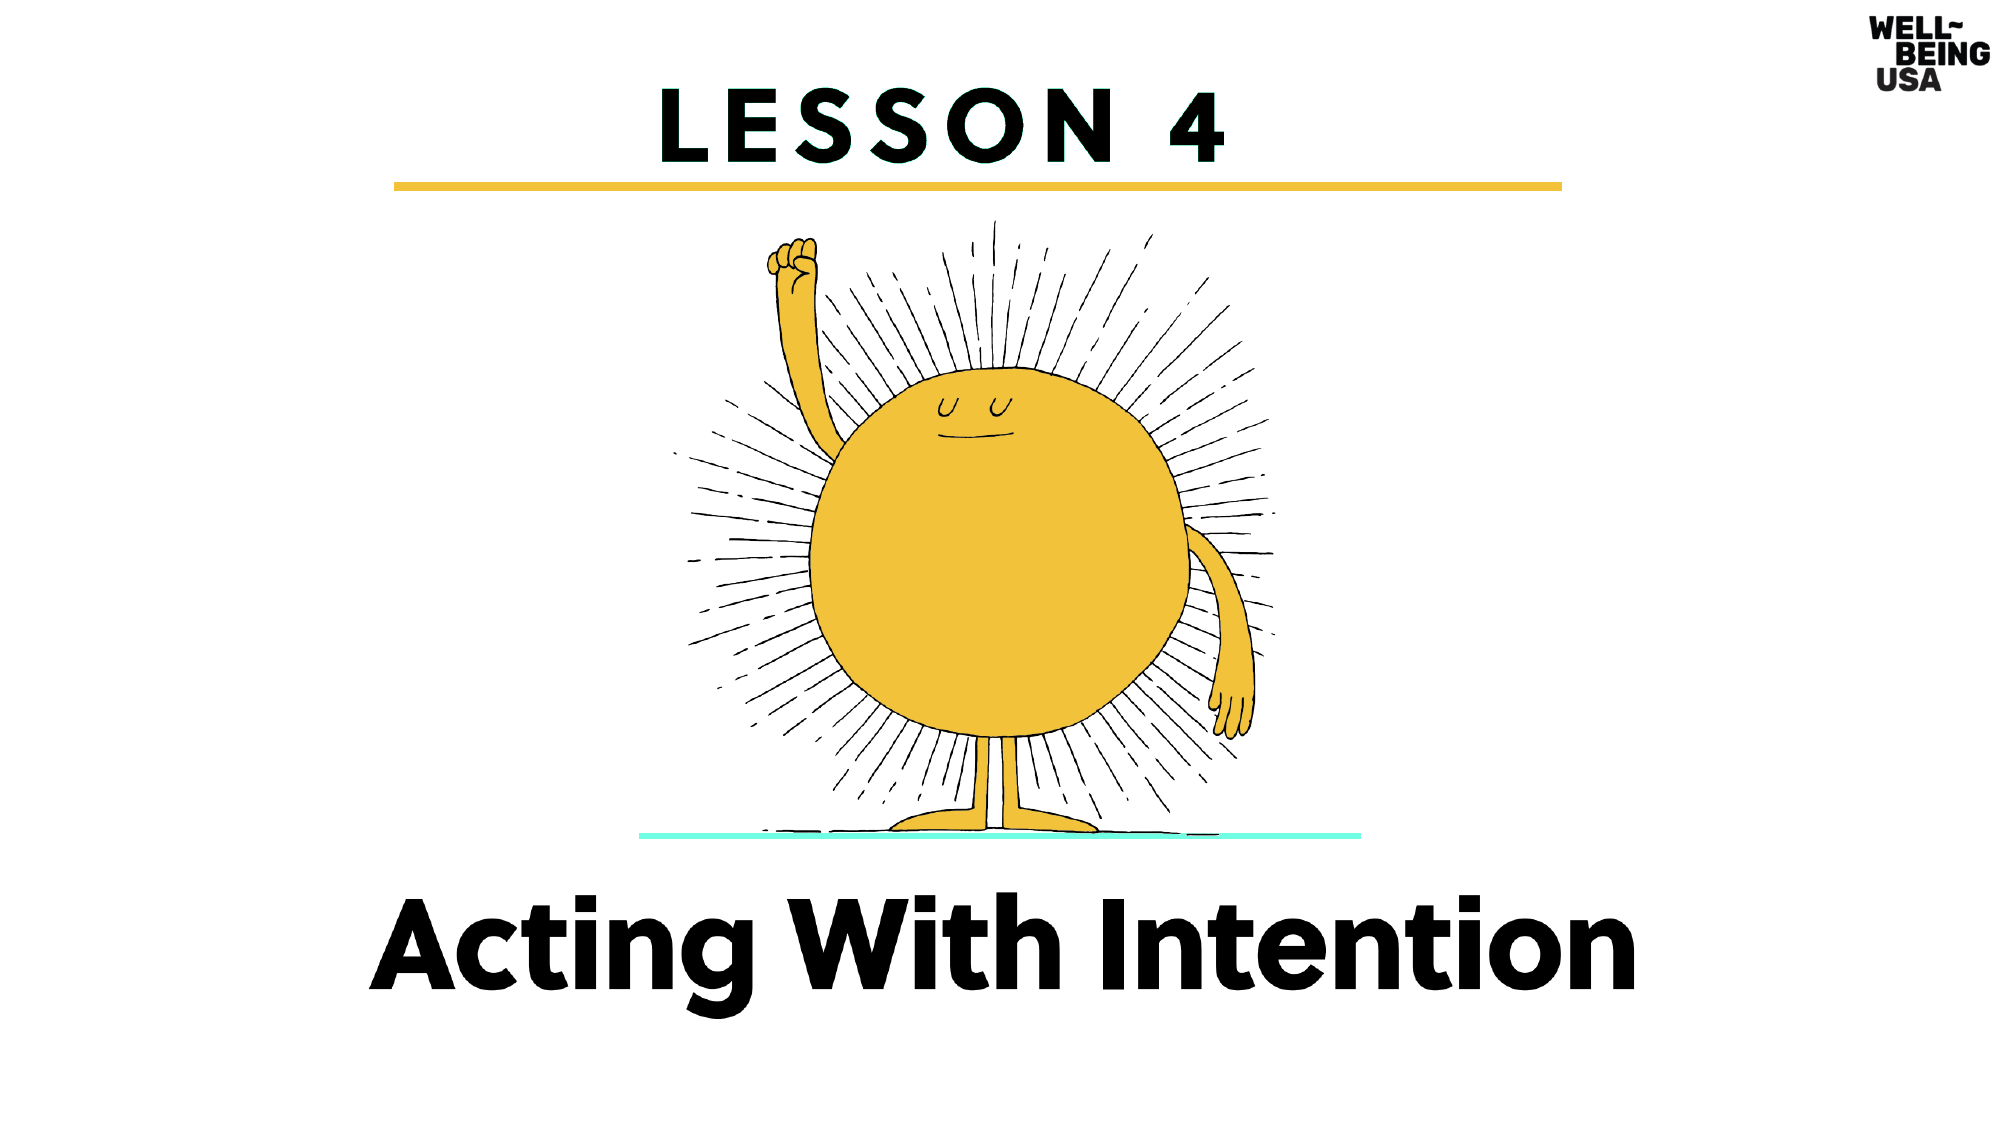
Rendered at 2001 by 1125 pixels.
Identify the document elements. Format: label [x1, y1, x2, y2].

picture [659, 86, 1227, 167]
picture [669, 206, 1287, 844]
picture [360, 883, 1640, 1022]
picture [1859, 2, 2000, 105]
